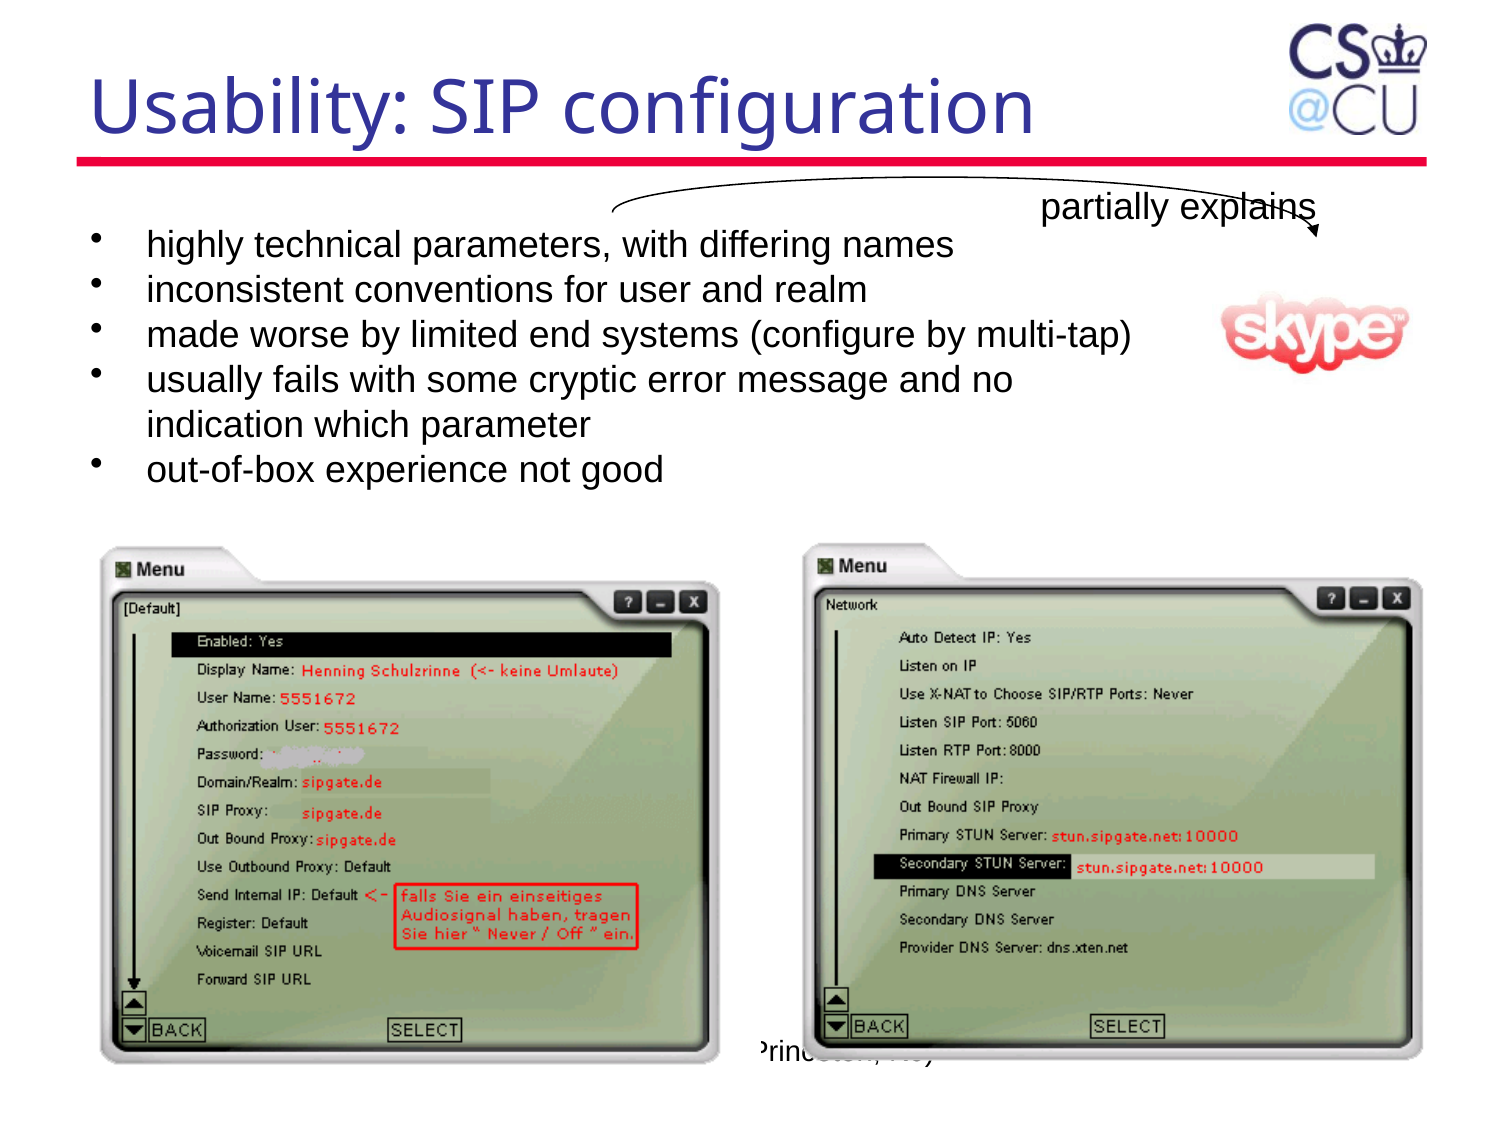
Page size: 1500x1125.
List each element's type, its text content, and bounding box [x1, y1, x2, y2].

list highly technical parameters, with differing names inconsistent conventions for user and realm made worse by limited end systems (configure by multi-tap) usually fails with some cryptic error message and no indication which parameter out-of-box experience not good [74, 212, 946, 501]
title Usability: SIP configuration [983, 25, 1424, 182]
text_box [951, 0, 978, 578]
title Usability: SIP configuration [73, 25, 946, 182]
picture [1212, 237, 1421, 446]
picture [1289, 23, 1427, 135]
list highly technical parameters, with differing names inconsistent conventions for user and realm made worse by limited end systems (configure by multi-tap) usually fails with some cryptic error message and no indication which parameter out-of-box experience not good [983, 212, 1151, 498]
picture [74, 512, 762, 1096]
text_box partially explains [1025, 174, 1332, 235]
picture [774, 499, 1455, 1098]
footer Sarnoff 2009 (Princeton, NJ) [762, 1024, 771, 1103]
